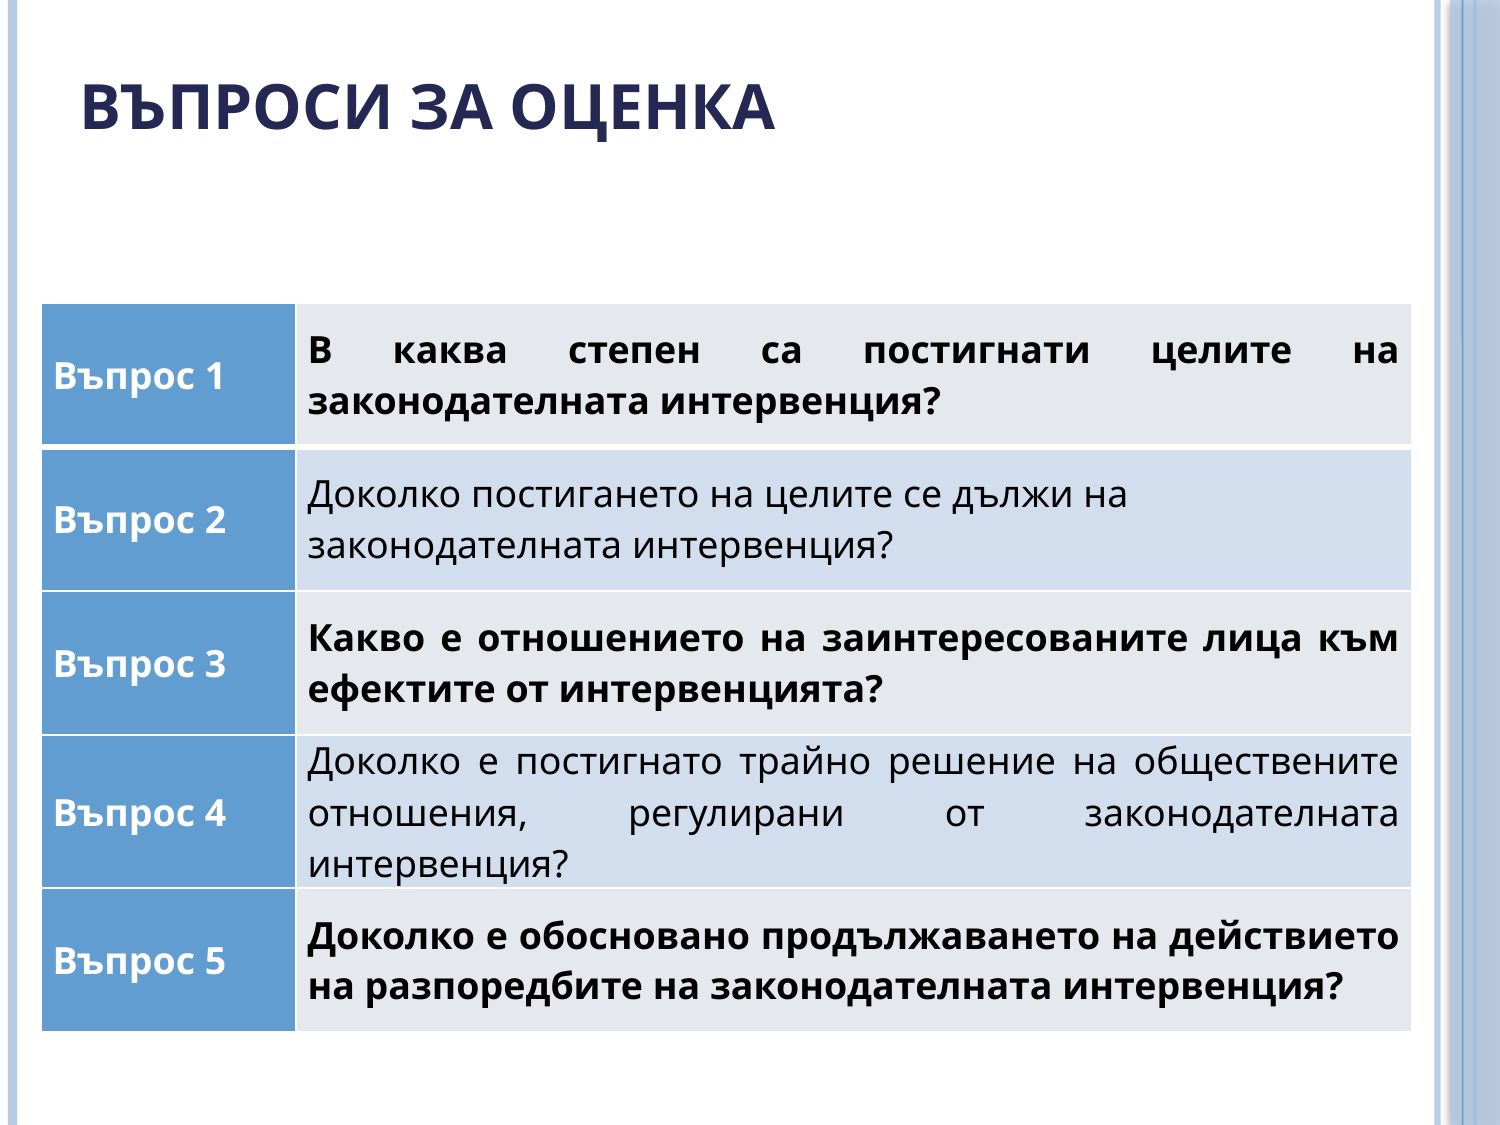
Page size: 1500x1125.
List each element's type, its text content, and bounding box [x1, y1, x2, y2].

table_cell Въпрос 3 [42, 592, 295, 734]
table_header Въпрос 1 [42, 304, 295, 444]
table_cell Какво е отношението на заинтересованите лица към ефектите от интервенцията? [297, 592, 1411, 734]
table_cell Въпрос 2 [42, 450, 295, 590]
table_cell Доколко е обосновано продължаването на действието на разпоредбите на законодателната интервенция? [297, 889, 1411, 1031]
table_cell Въпрос 4 [42, 736, 295, 887]
table_cell Доколко е постигнато трайно решение на обществените отношения, регулирани от законодателната интервенция? [297, 736, 1411, 887]
table_cell Въпрос 5 [42, 889, 295, 1031]
table_header В каква степен са постигнати целите на законодателната интервенция? [297, 304, 1411, 444]
title Въпроси за оценка [64, 42, 1290, 150]
table_cell Доколко постигането на целите се дължи на законодателната интервенция? [297, 450, 1411, 590]
